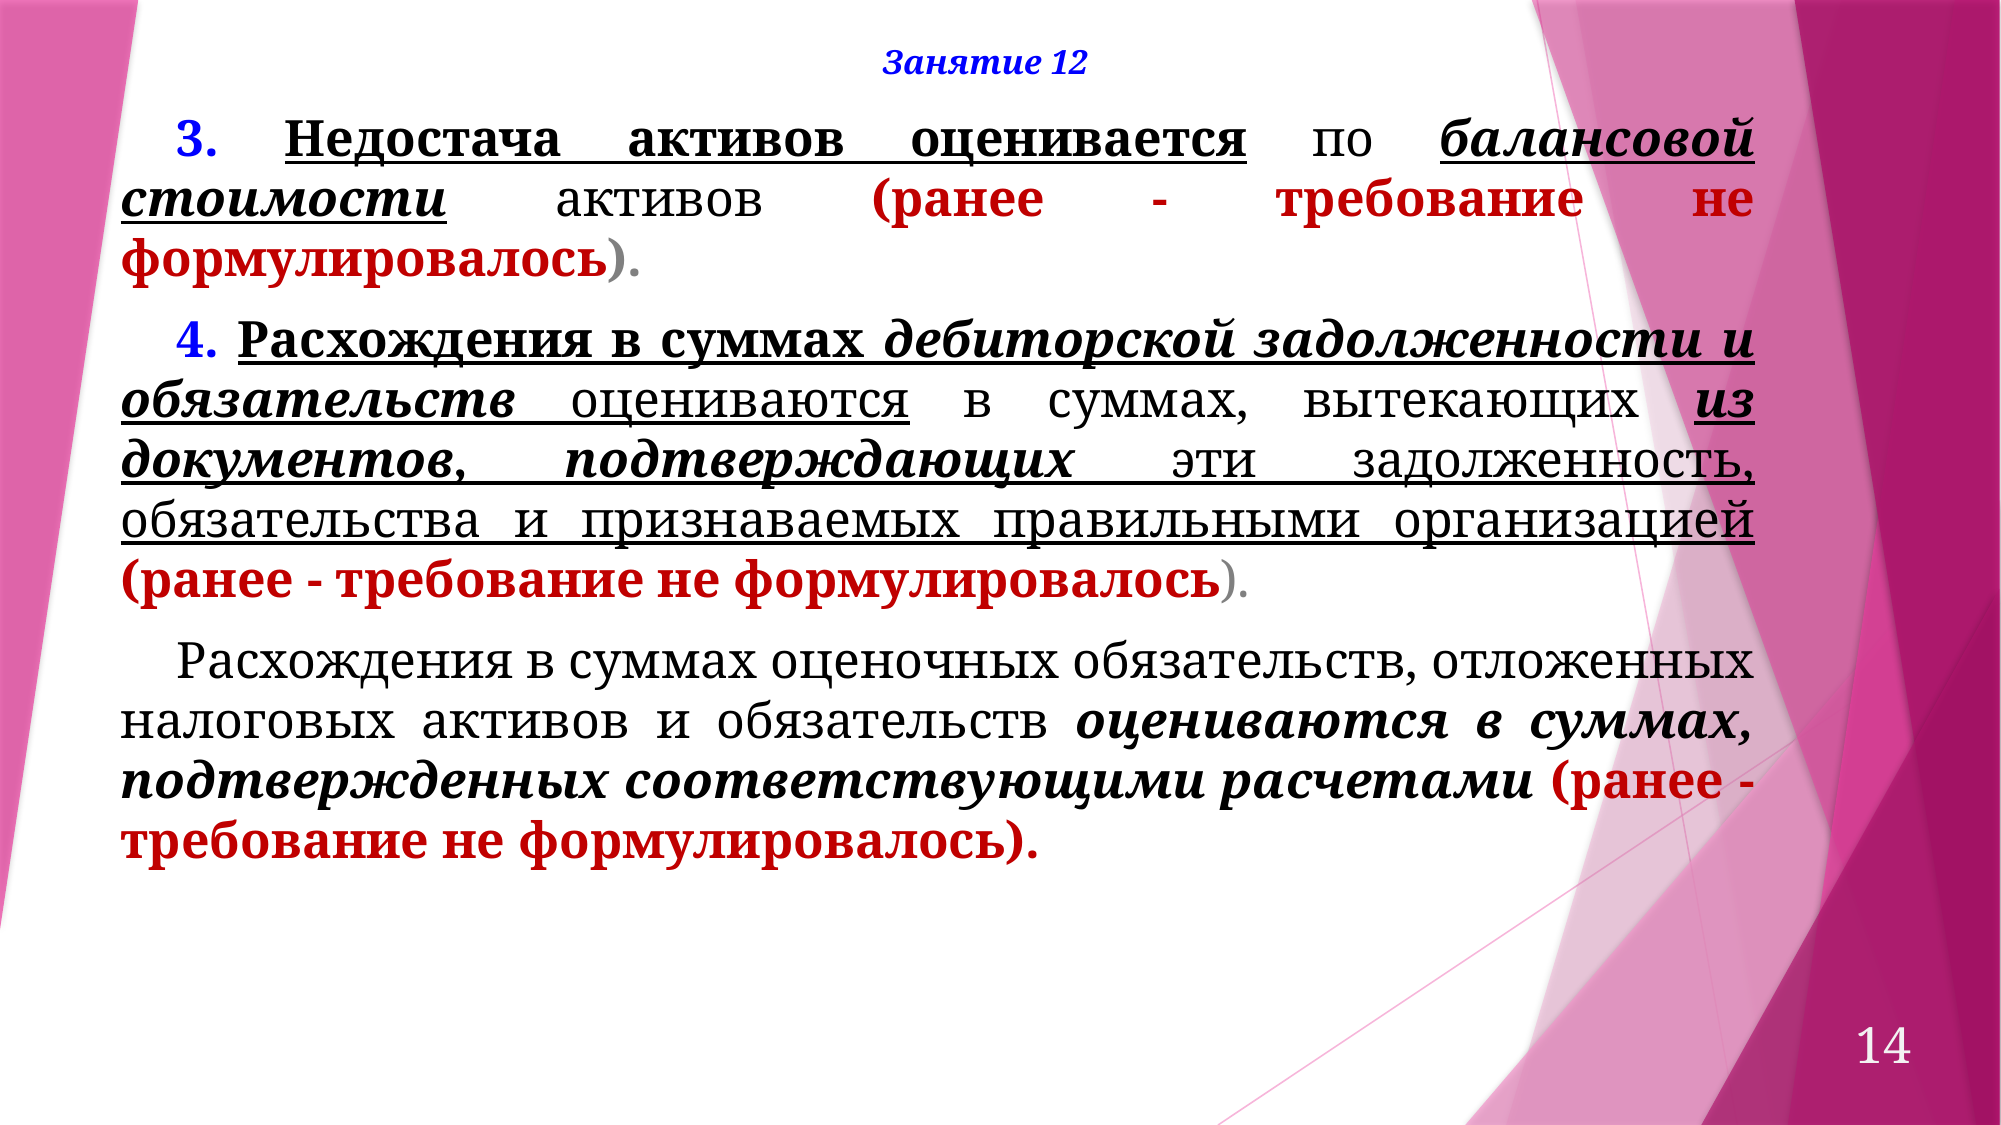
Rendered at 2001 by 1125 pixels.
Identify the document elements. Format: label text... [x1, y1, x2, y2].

text_box [32, 1058, 1444, 1106]
text_box Занятие 12 [135, 18, 1800, 129]
subtitle 3. Недостача активов оценивается по балансовой стоимости активов (ранее - требование не формулировалось). 4. Расхождения в суммах дебиторской задолженности и обязательств оцениваются в суммах, вытекающих из документов, подтверждающих эти задолженность, обязательства и признаваемых правильными организацией (ранее - требование не формулировалось). Расхождения в суммах оценочных обязательств, отложенных налоговых активов и обязательств оцениваются в суммах, подтвержденных соответствующими расчетами (ранее - требование не формулировалось). [105, 99, 1771, 941]
slide_number 14 [1814, 1017, 1927, 1078]
